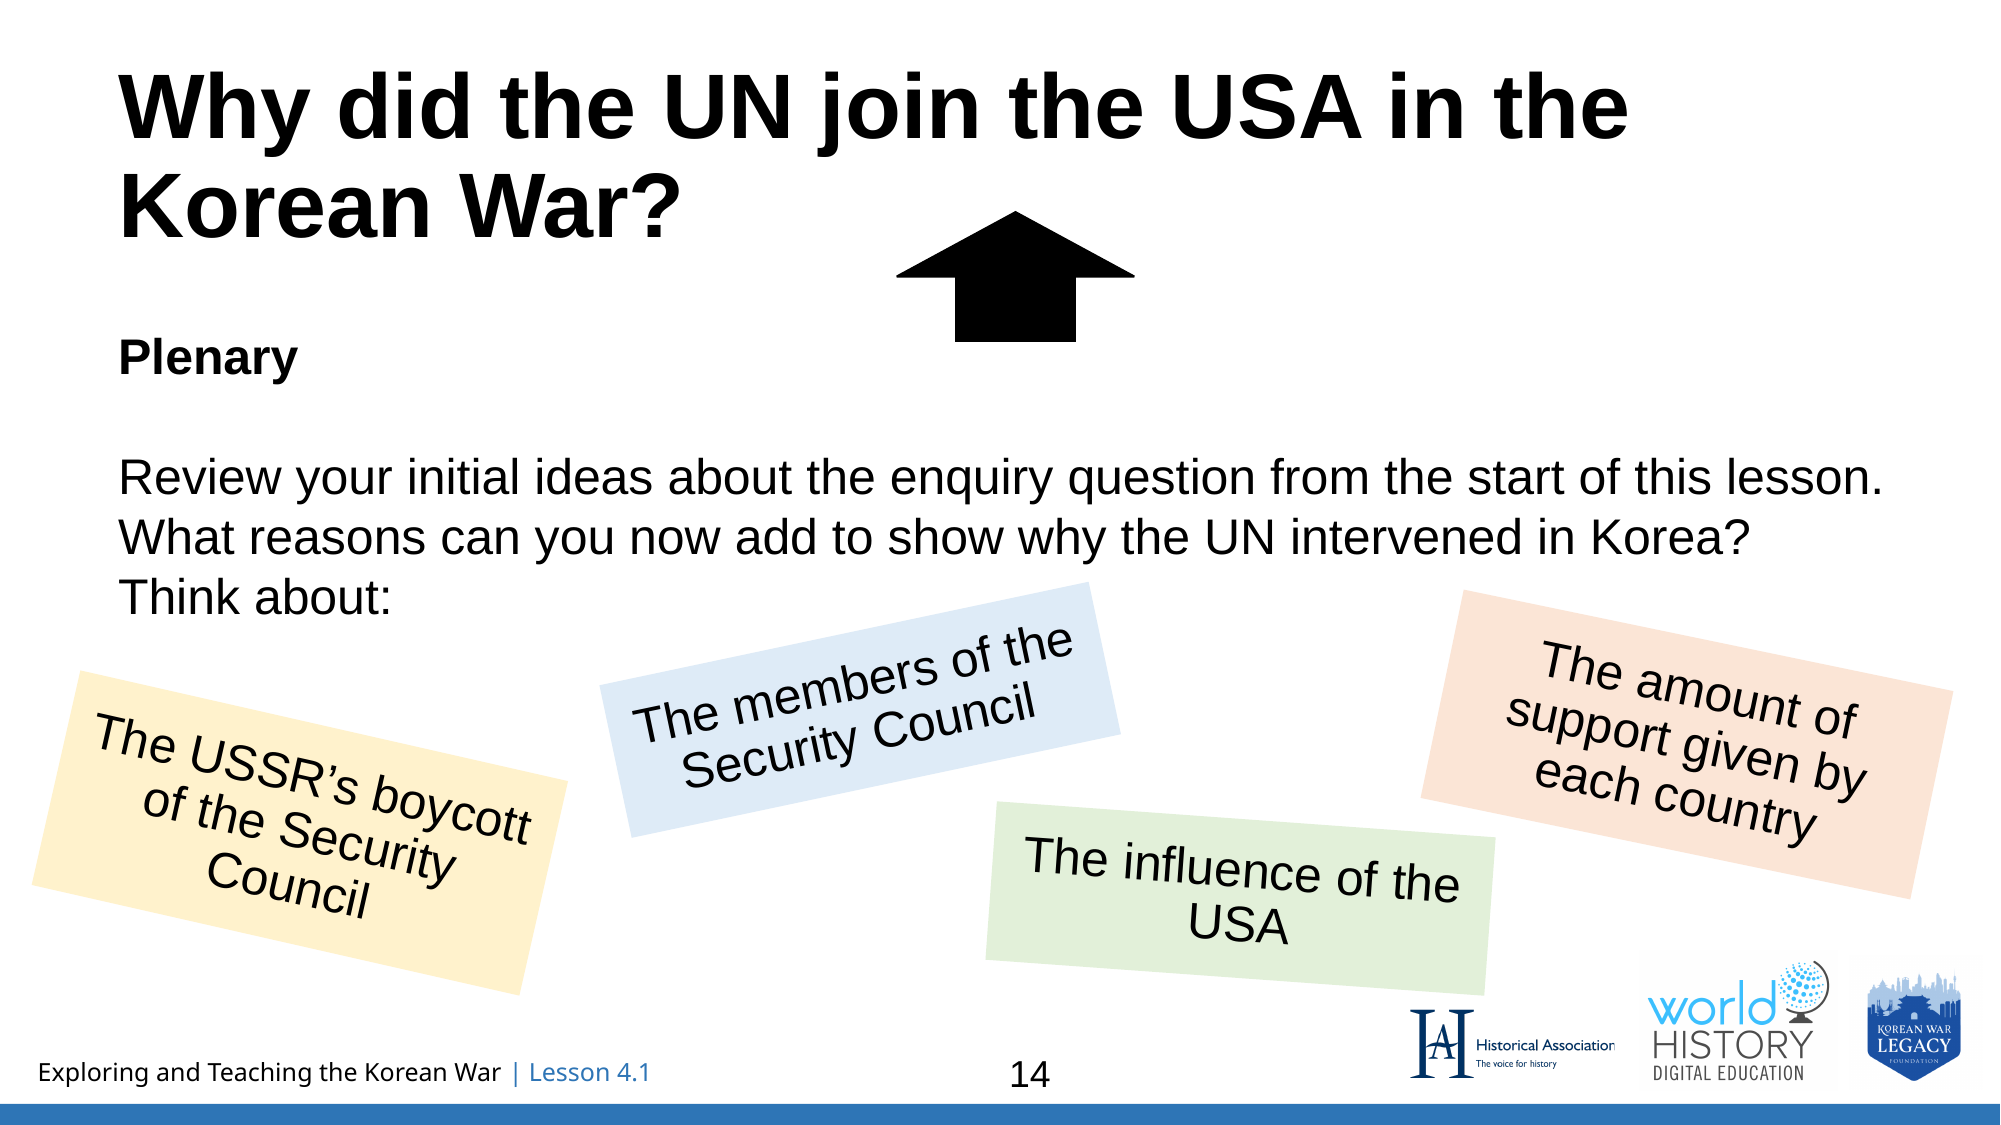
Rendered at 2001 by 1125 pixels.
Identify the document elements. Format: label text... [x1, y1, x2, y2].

text_box Plenary Review your initial ideas about the enquiry question from the start of this lesson. What reasons can you now add to show why the UN intervened in Korea? Think about: [118, 324, 1913, 644]
text_box The amount of support given by each country [1419, 588, 1955, 901]
picture [1639, 950, 1838, 1091]
text_box The members of the Security Council [598, 580, 1123, 840]
title Why did the UN join the USA in the Korean War? [118, 59, 1844, 277]
text_box The USSR’s boycott of the Security Council [30, 669, 570, 997]
text_box [896, 210, 1135, 342]
text_box The influence of the USA [984, 800, 1497, 997]
picture [1849, 955, 1983, 1090]
slide_number 14 [649, 1042, 1411, 1103]
